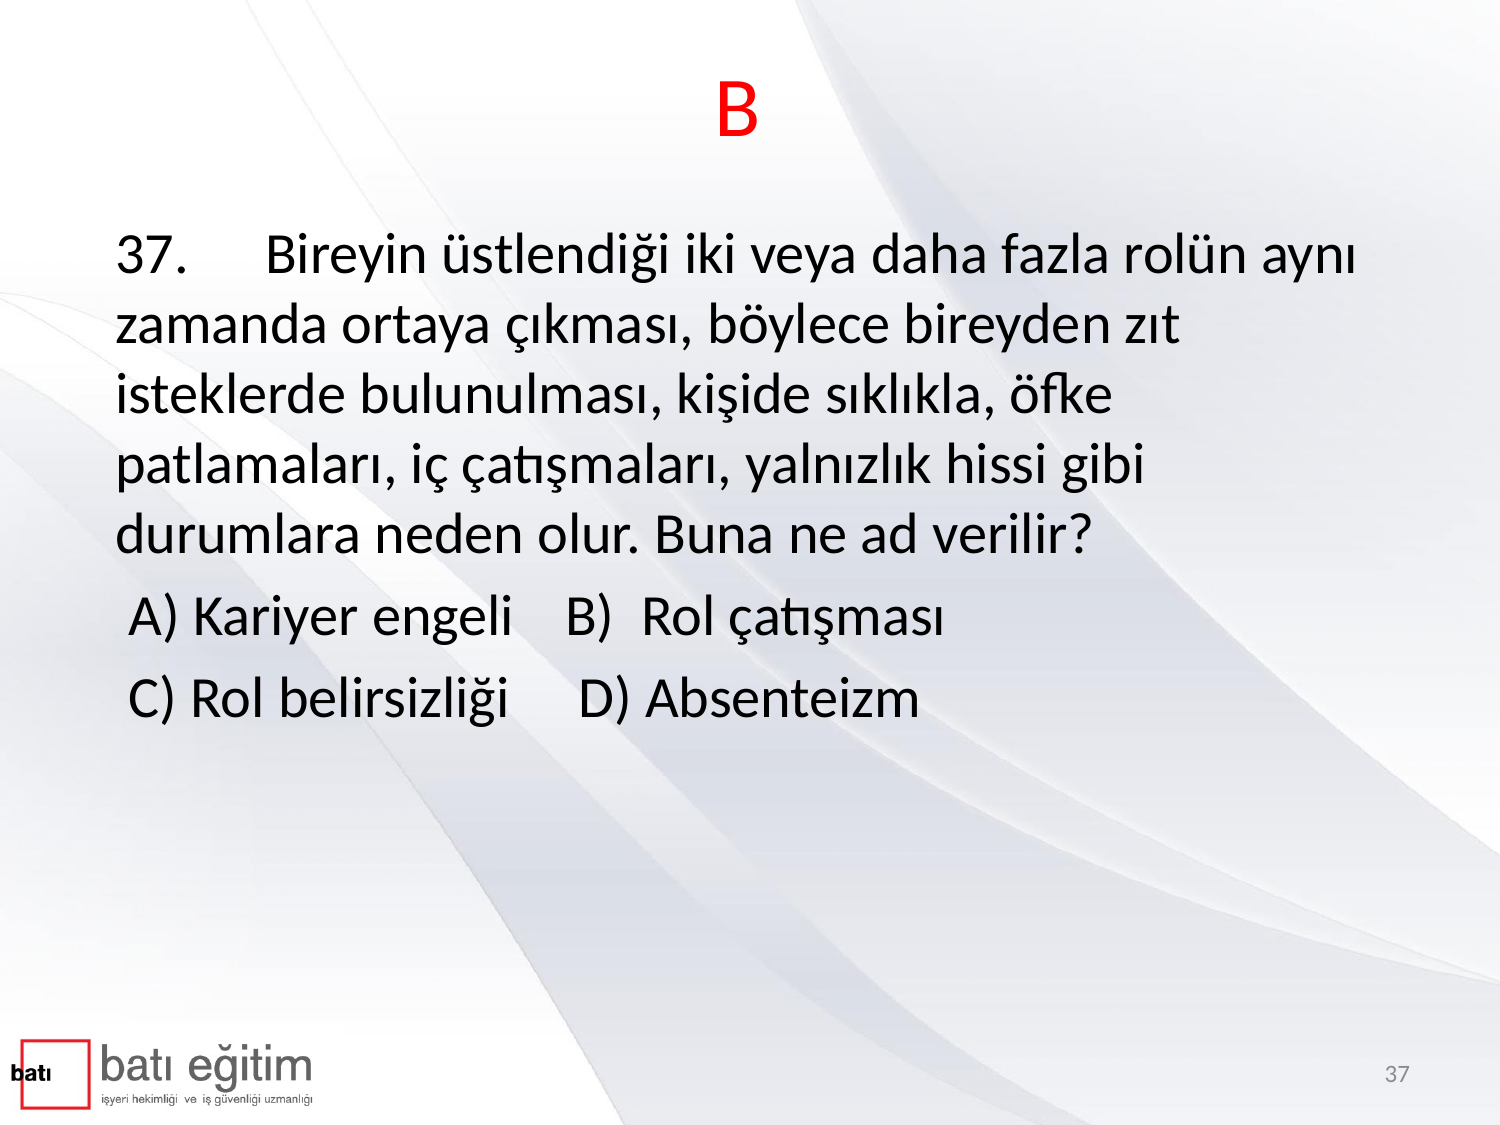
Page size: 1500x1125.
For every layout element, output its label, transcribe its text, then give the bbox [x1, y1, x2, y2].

slide_number 37 [1074, 1042, 1425, 1103]
subtitle 37. Bireyin üstlendiği iki veya daha fazla rolün aynı zamanda ortaya çıkması, böylece bireyden zıt isteklerde bulunulması, kişide sıklıkla, öfke patlamaları, iç çatışmaları, yalnızlık hissi gibi durumlara neden olur. Buna ne ad verilir? A) Kariyer engeli B) Rol çatışması C) Rol belirsizliği D) Absenteizm [100, 208, 1376, 988]
title B [100, 42, 1376, 161]
picture [0, 0, 1500, 1125]
